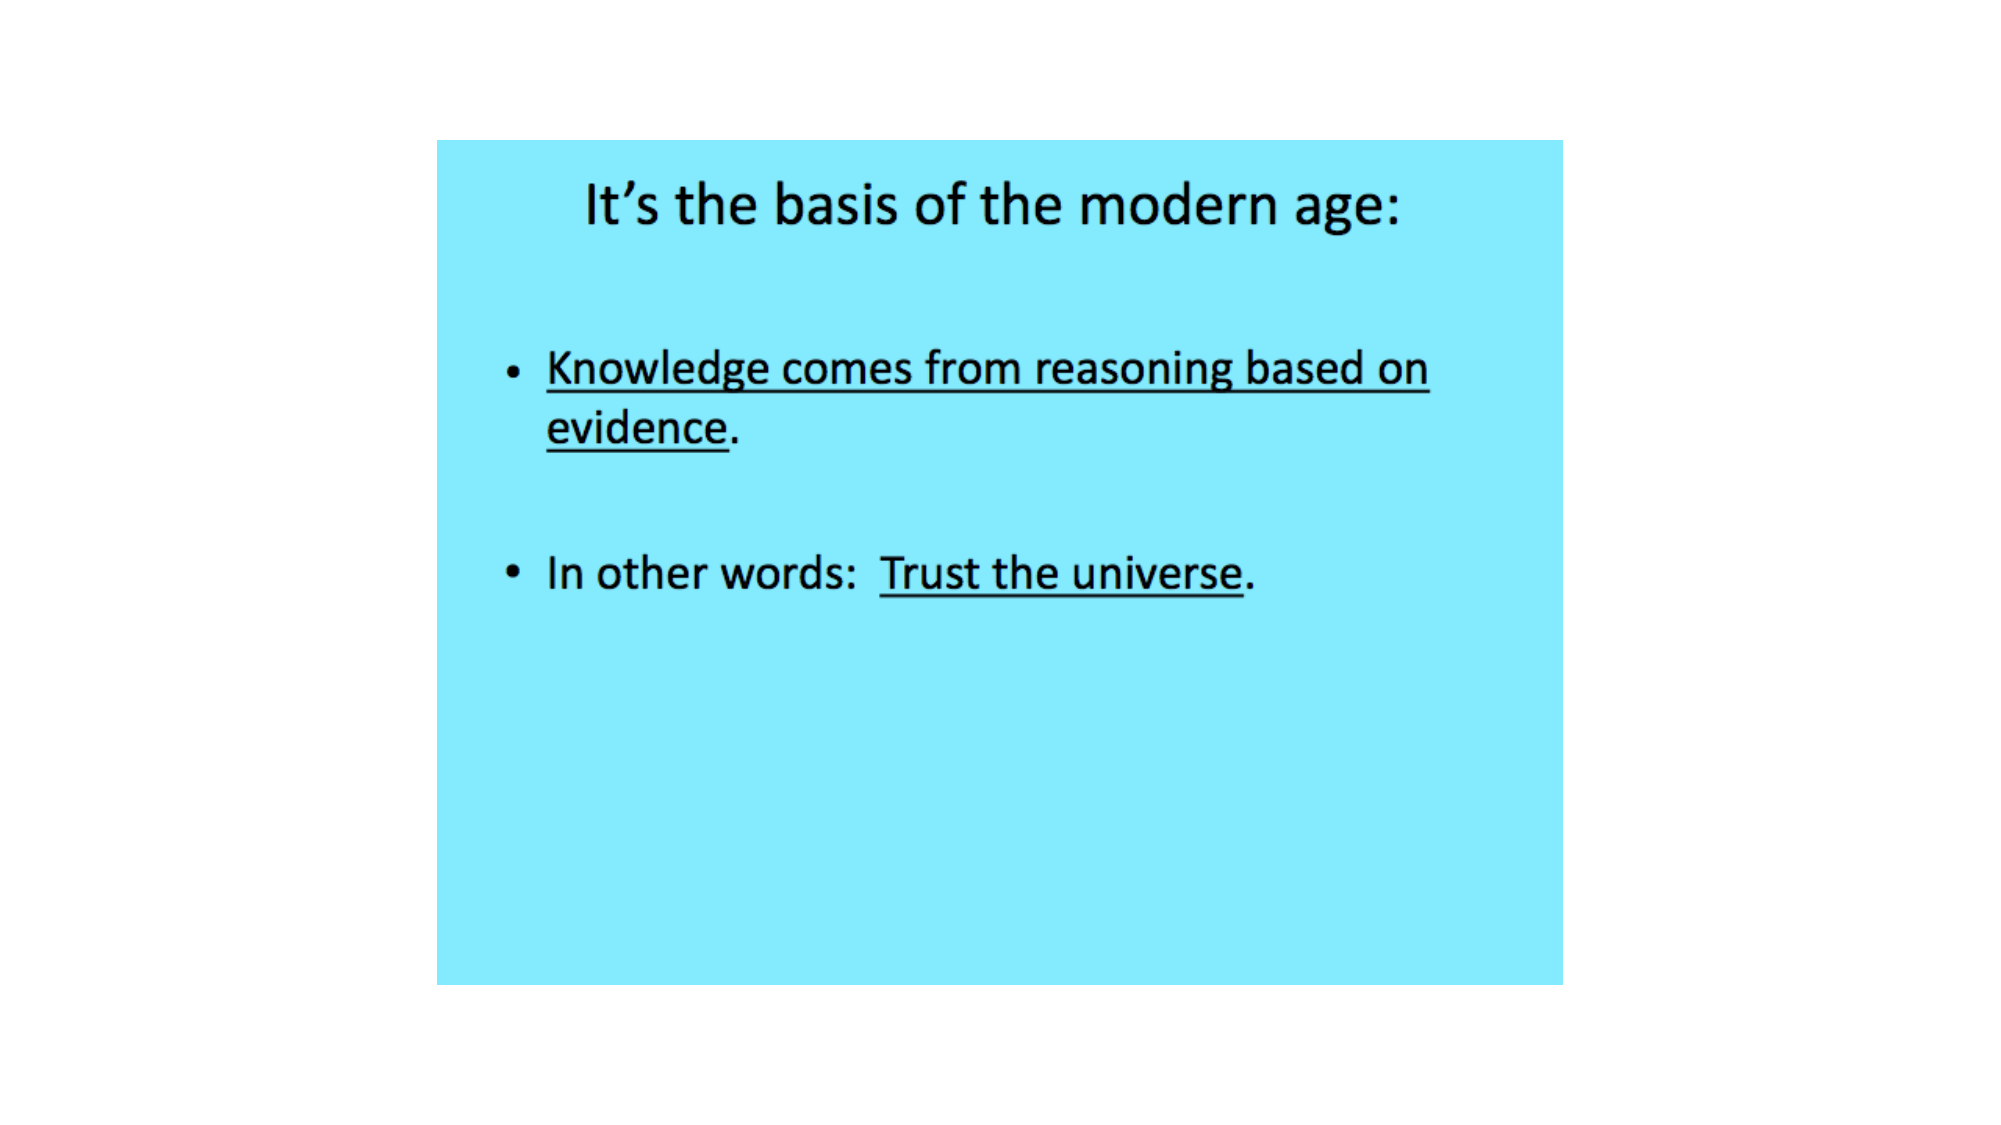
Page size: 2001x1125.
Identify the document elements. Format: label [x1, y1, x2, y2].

picture [437, 140, 1563, 985]
